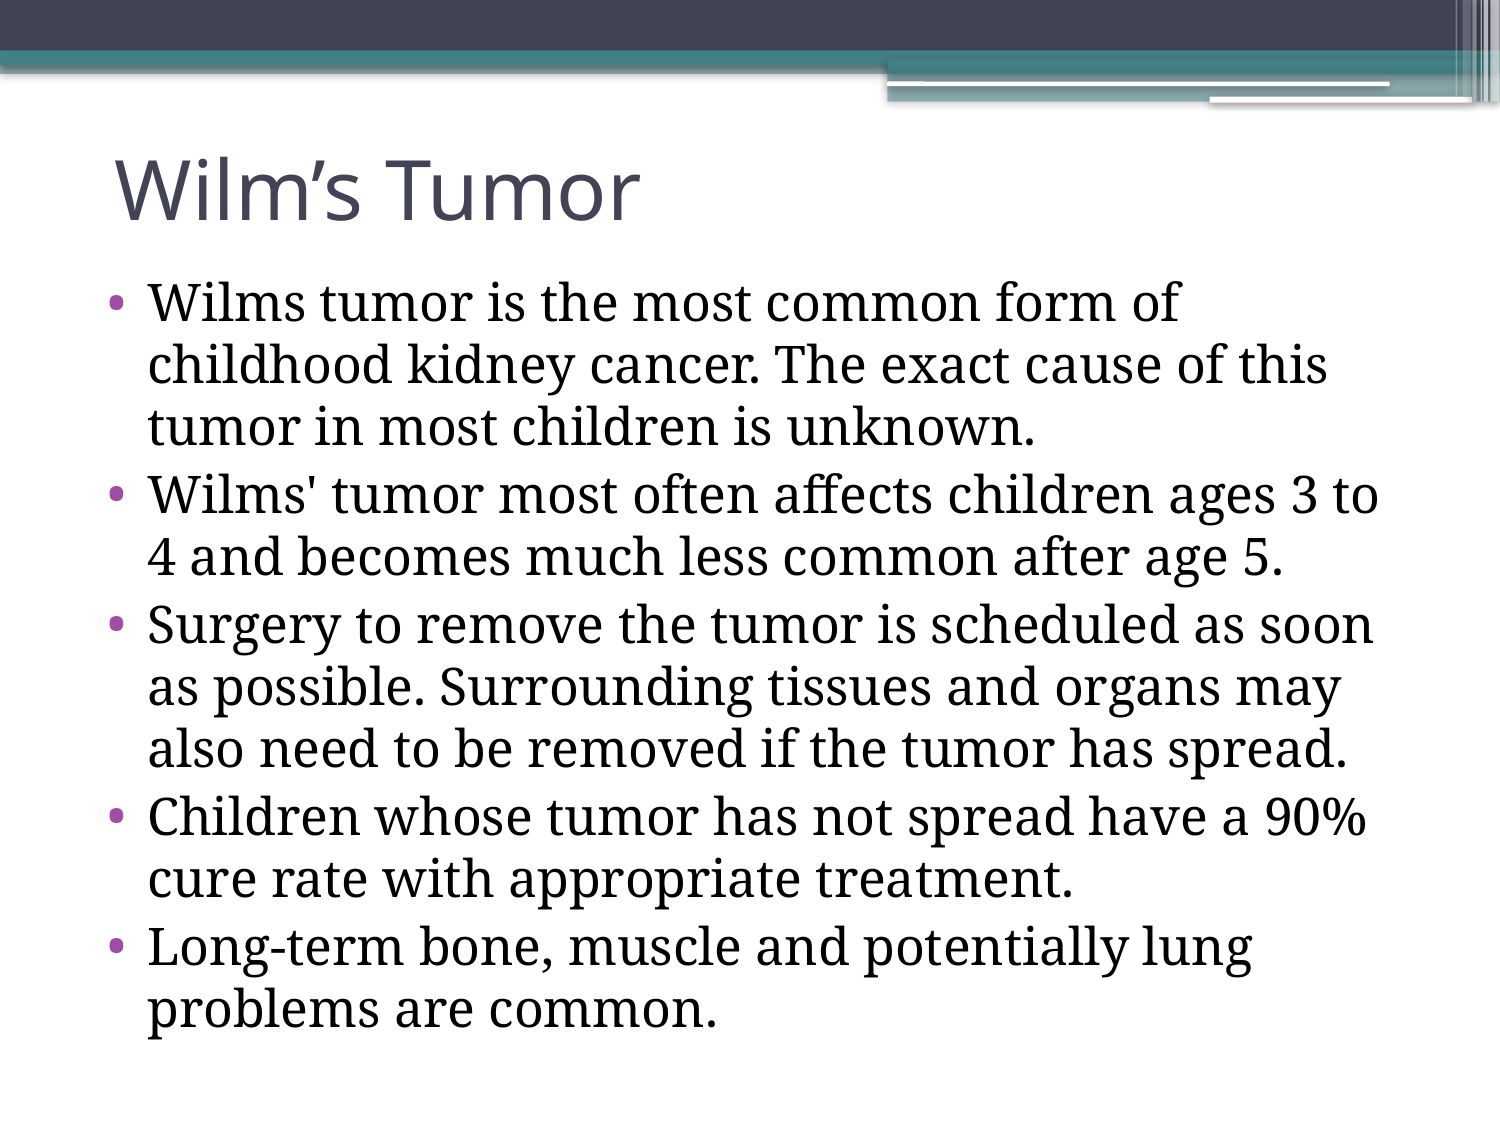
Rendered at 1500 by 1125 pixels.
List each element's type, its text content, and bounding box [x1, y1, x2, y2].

list Wilms tumor is the most common form of childhood kidney cancer. The exact cause of this tumor in most children is unknown. Wilms' tumor most often affects children ages 3 to 4 and becomes much less common after age 5. Surgery to remove the tumor is scheduled as soon as possible. Surrounding tissues and organs may also need to be removed if the tumor has spread. Children whose tumor has not spread have a 90% cure rate with appropriate treatment. Long-term bone, muscle and potentially lung problems are common. [75, 262, 1425, 1055]
title Wilm’s Tumor [99, 99, 1450, 275]
